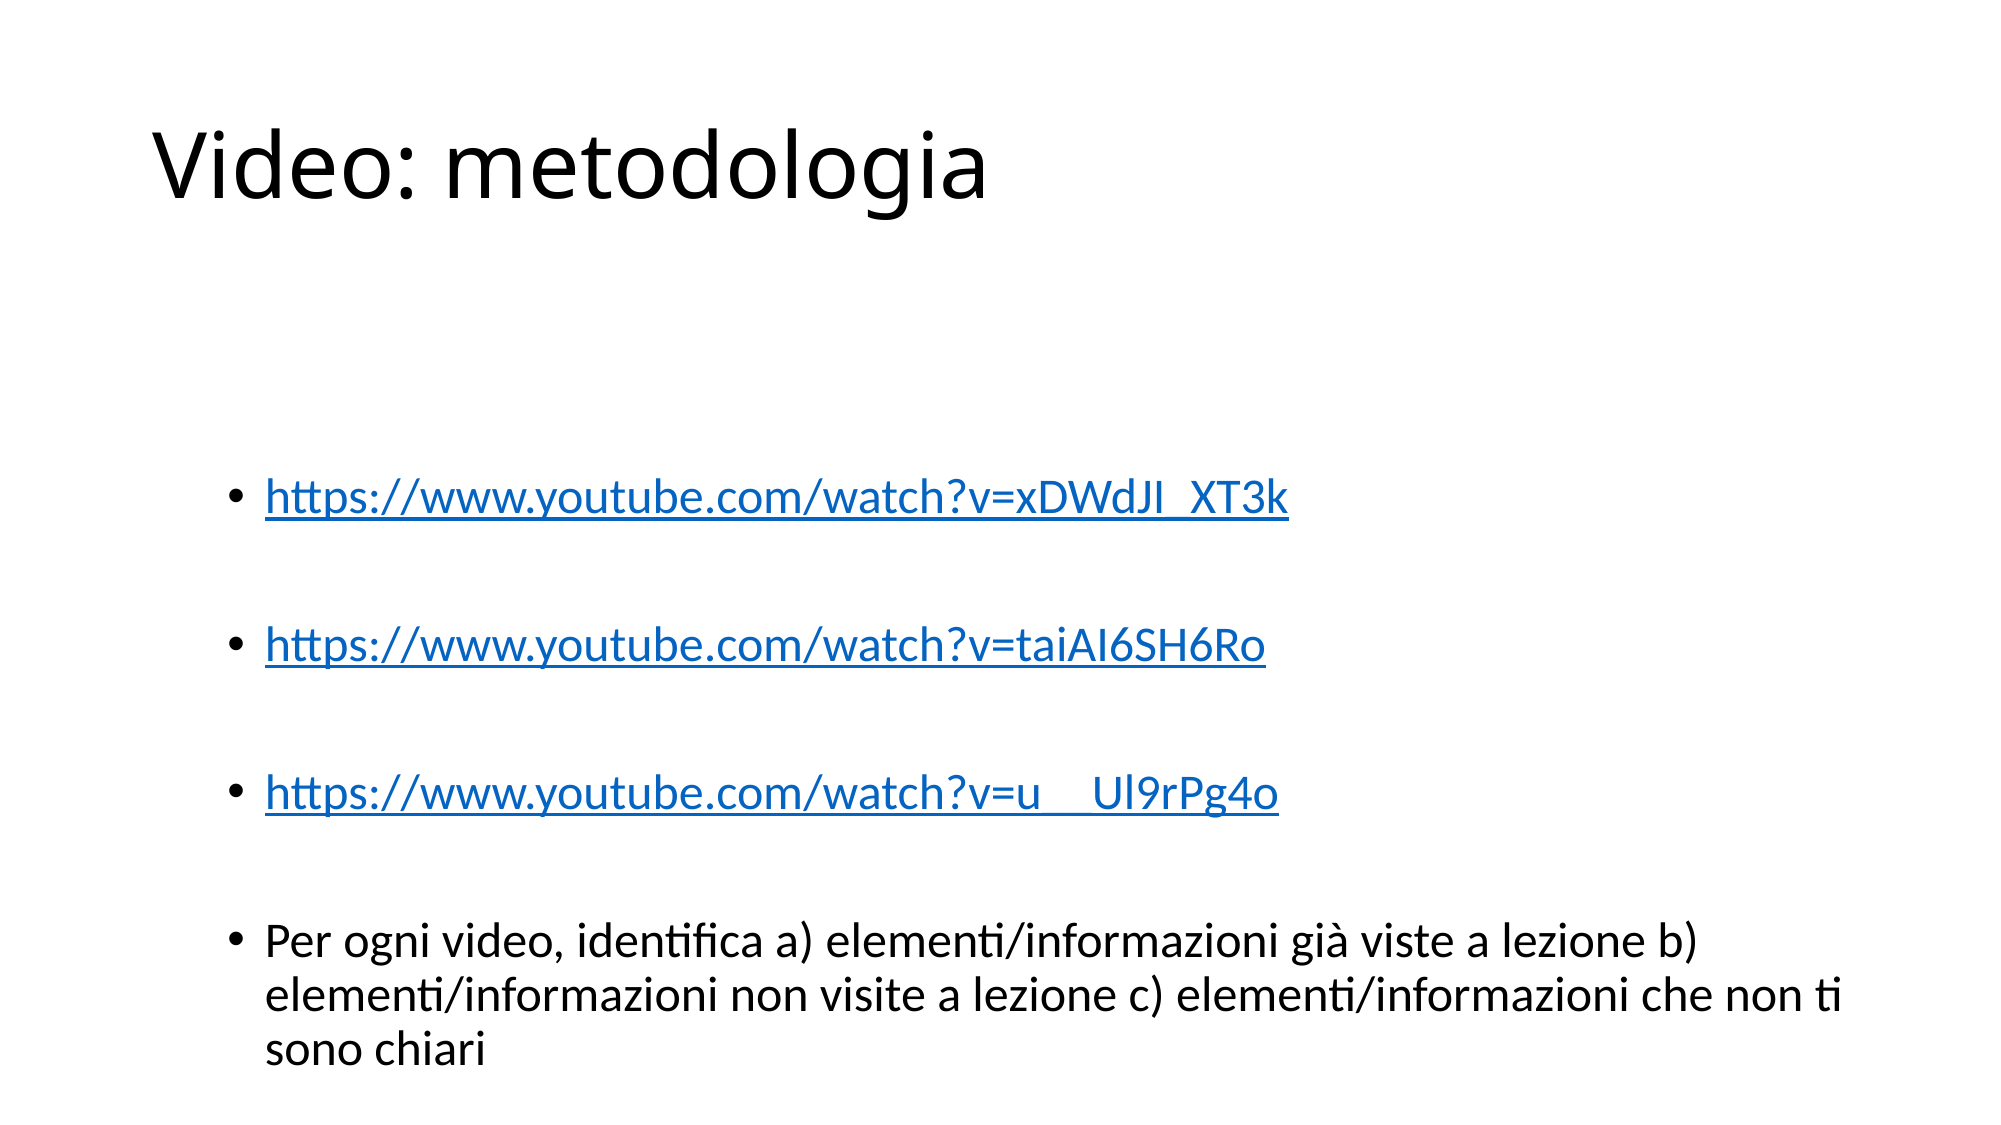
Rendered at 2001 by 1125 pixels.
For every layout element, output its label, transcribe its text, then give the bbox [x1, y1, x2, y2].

title Video: metodologia [137, 59, 1863, 278]
list https://www.youtube.com/watch?v=xDWdJI_XT3k https://www.youtube.com/watch?v=taiAI6SH6Ro https://www.youtube.com/watch?v=u__Ul9rPg4o Per ogni video, identifica a) elementi/informazioni già viste a lezione b) elementi/informazioni non visite a lezione c) elementi/informazioni che non ti sono chiari [137, 299, 1863, 1014]
